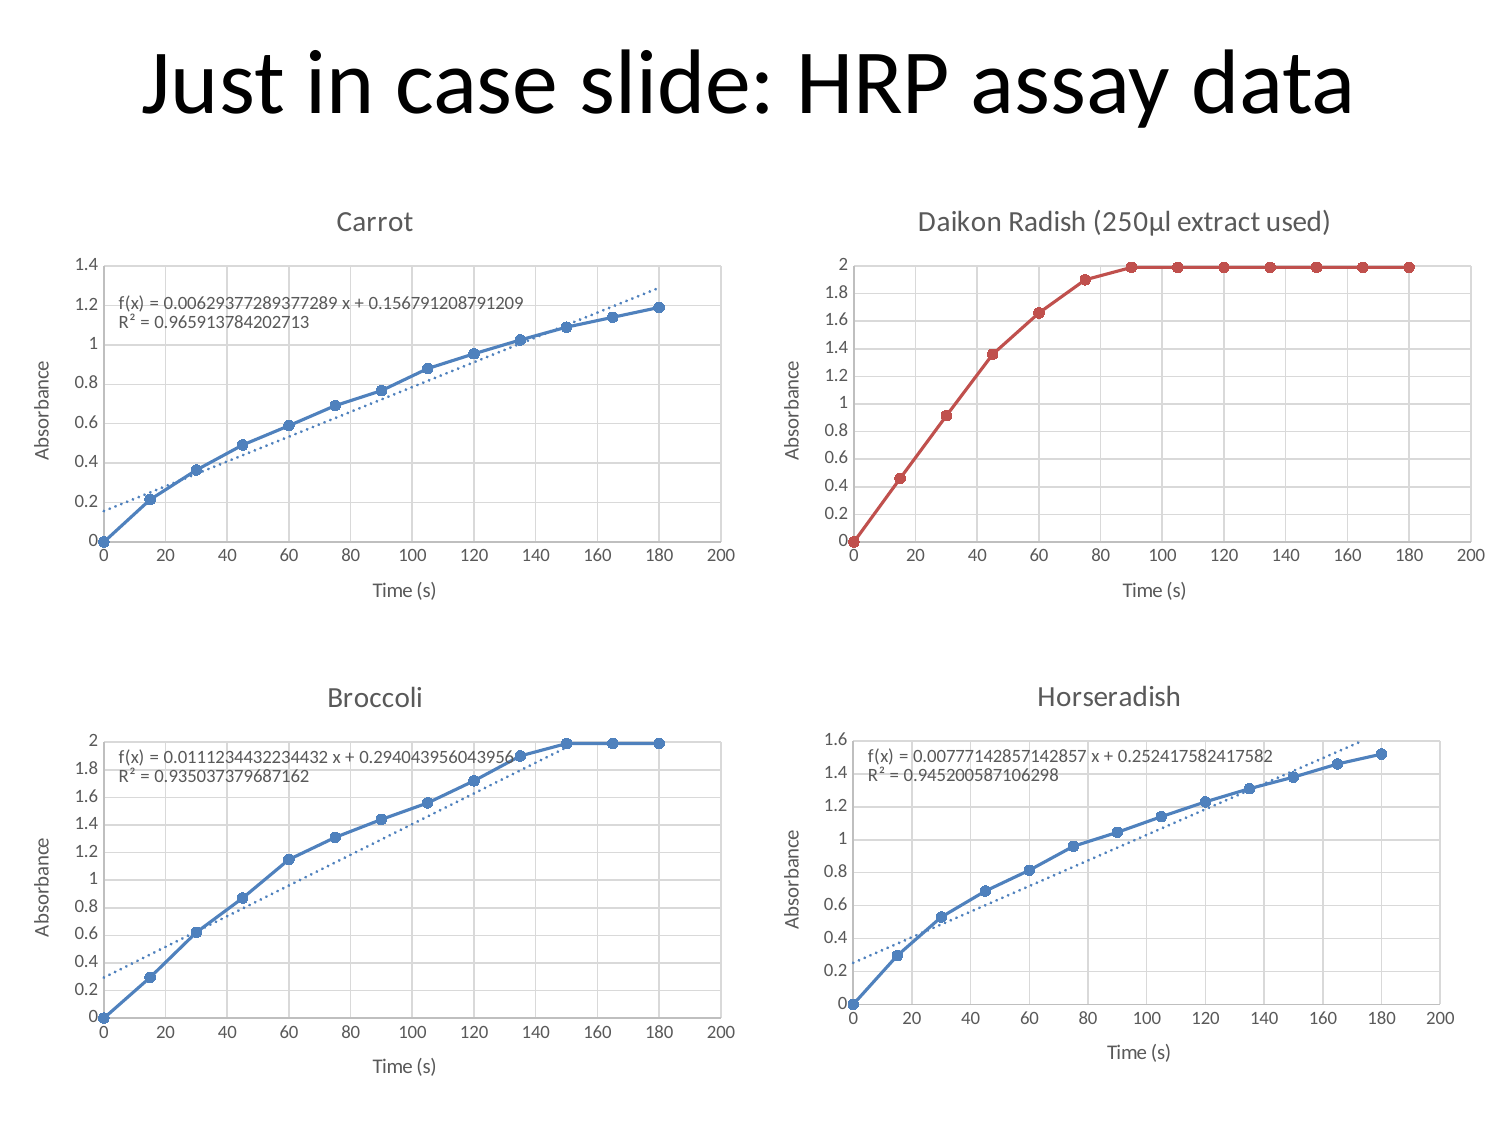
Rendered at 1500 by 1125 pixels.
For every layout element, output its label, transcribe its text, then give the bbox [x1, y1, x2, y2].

title Just in case slide: HRP assay data [75, 0, 1425, 171]
chart [0, 183, 1500, 634]
chart [0, 658, 1469, 1110]
